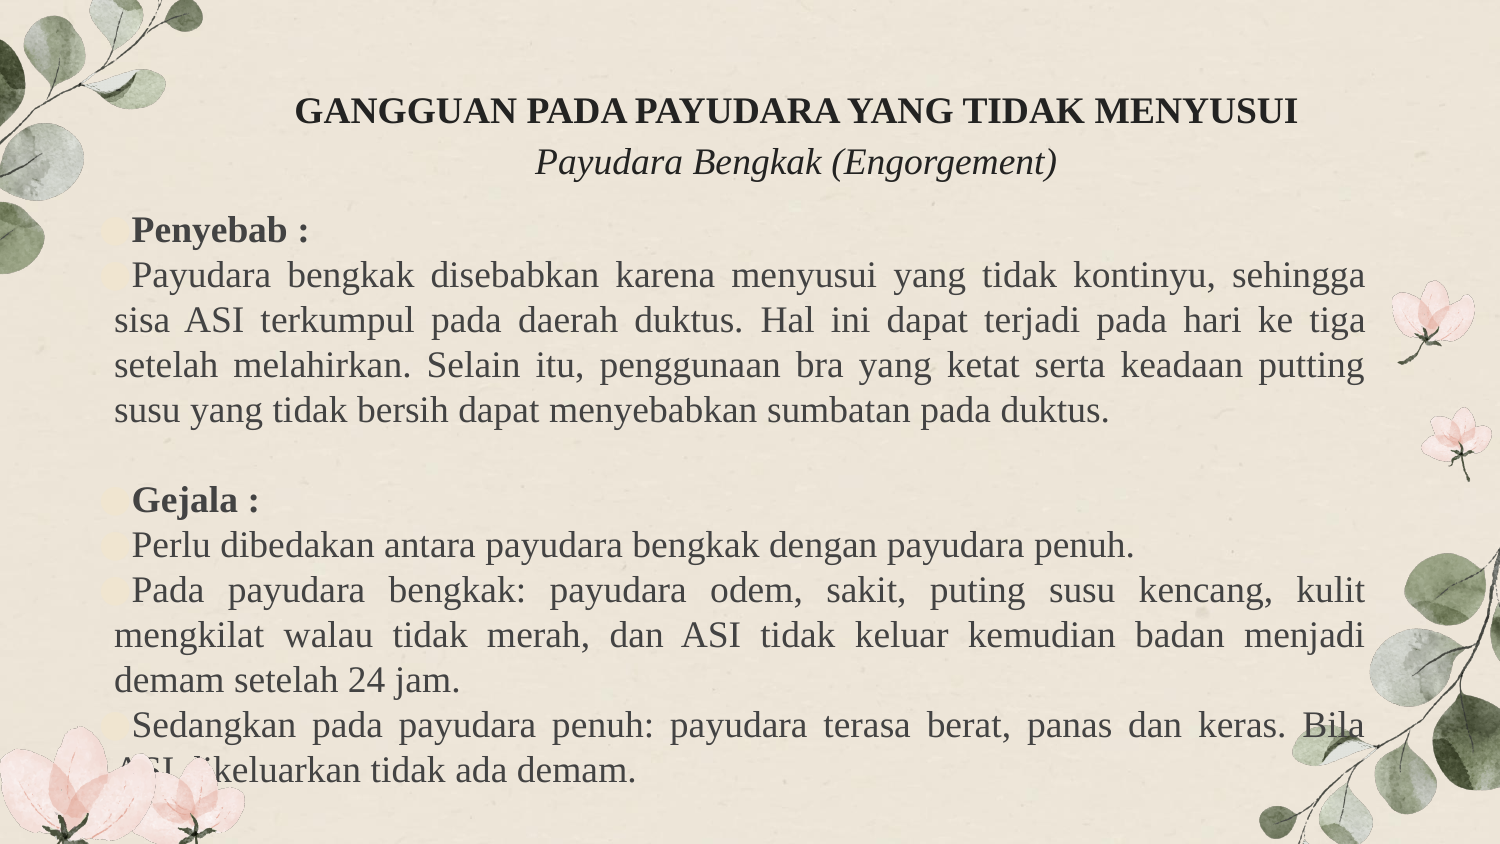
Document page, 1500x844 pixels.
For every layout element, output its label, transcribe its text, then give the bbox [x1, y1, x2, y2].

picture [0, 0, 1500, 844]
title GANGGUAN PADA PAYUDARA YANG TIDAK MENYUSUI Payudara Bengkak (Engorgement) [118, 116, 1475, 190]
list Penyebab : Payudara bengkak disebabkan karena menyusui yang tidak kontinyu, sehingga sisa ASI terkumpul pada daerah duktus. Hal ini dapat terjadi pada hari ke tiga setelah melahirkan. Selain itu, penggunaan bra yang ketat serta keadaan putting susu yang tidak bersih dapat menyebabkan sumbatan pada duktus. Gejala : Perlu dibedakan antara payudara bengkak dengan payudara penuh. Pada payudara bengkak: payudara odem, sakit, puting susu kencang, kulit mengkilat walau tidak merah, dan ASI tidak keluar kemudian badan menjadi demam setelah 24 jam. Sedangkan pada payudara penuh: payudara terasa berat, panas dan keras. Bila ASI dikeluarkan tidak ada demam. [83, 189, 1382, 743]
